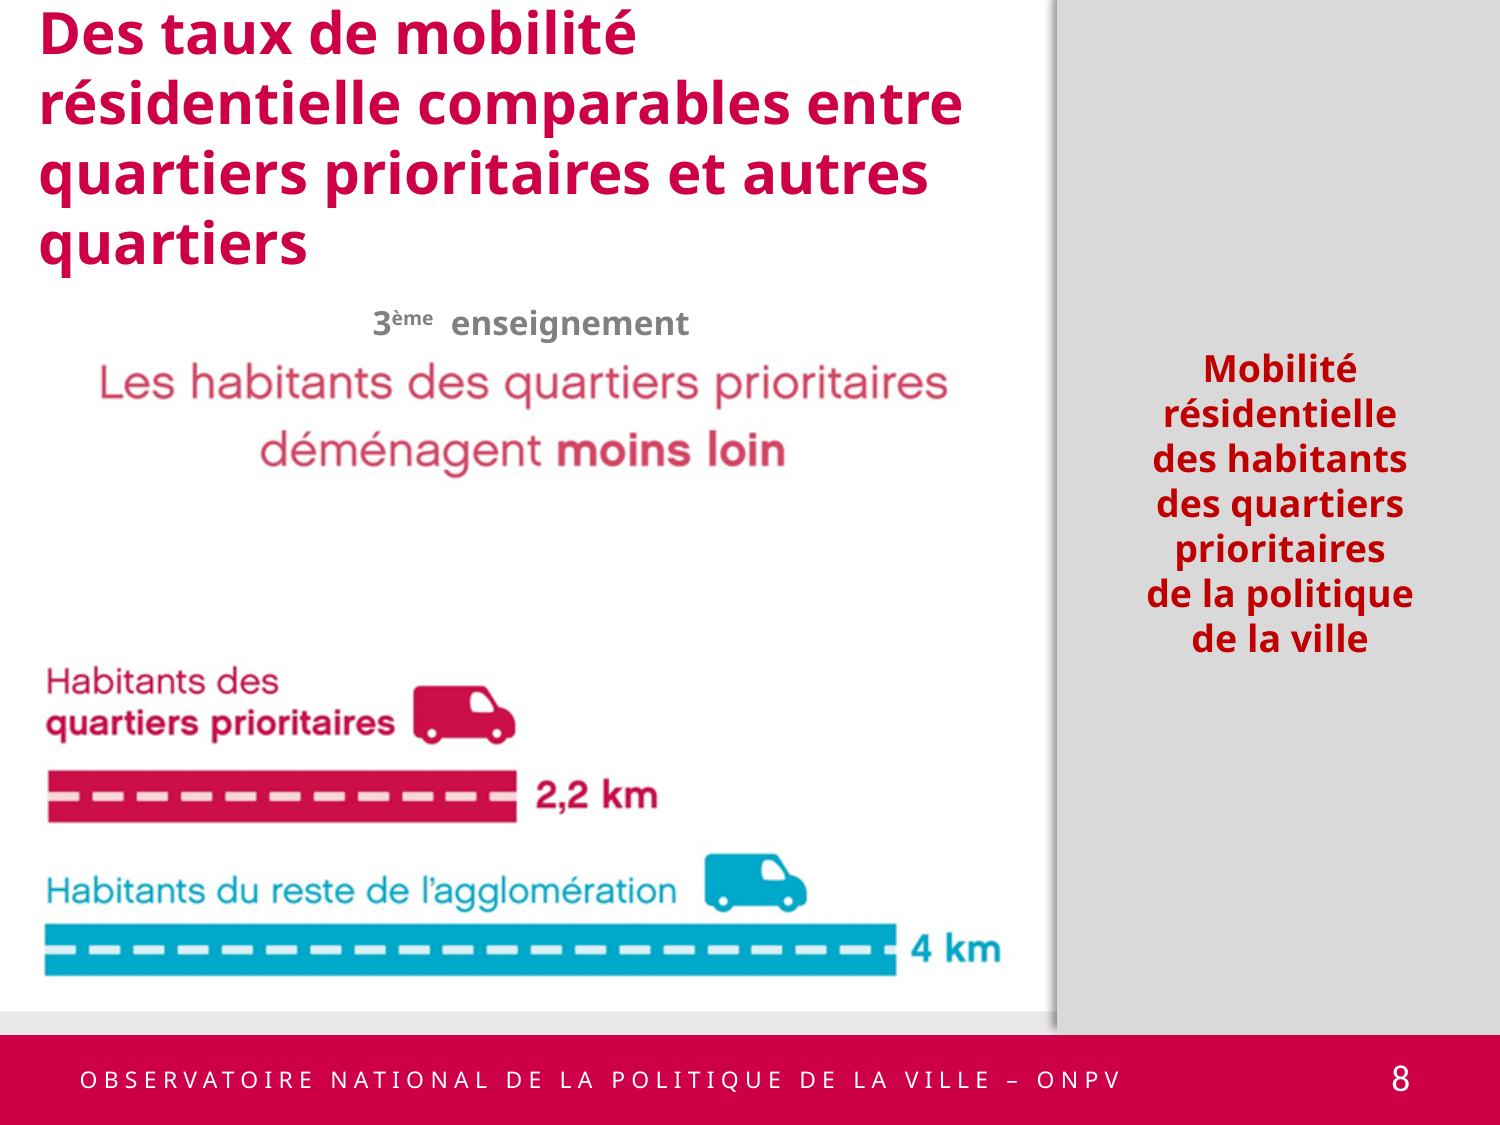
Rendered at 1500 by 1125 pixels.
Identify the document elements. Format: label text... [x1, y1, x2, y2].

slide_number 8 [1328, 1046, 1425, 1107]
footer OBSERVATOIRE NATIONAL DE LA POLITIQUE DE LA VILLE – ONPV [64, 1058, 1258, 1096]
title Des taux de mobilité résidentielle comparables entre quartiers prioritaires et autres quartiers [23, 42, 1028, 230]
text_box Mobilité résidentielle des habitants des quartiers prioritaires de la politique de la ville [1120, 338, 1440, 668]
text_box 3ème enseignement [349, 295, 714, 346]
picture [29, 348, 1013, 1012]
